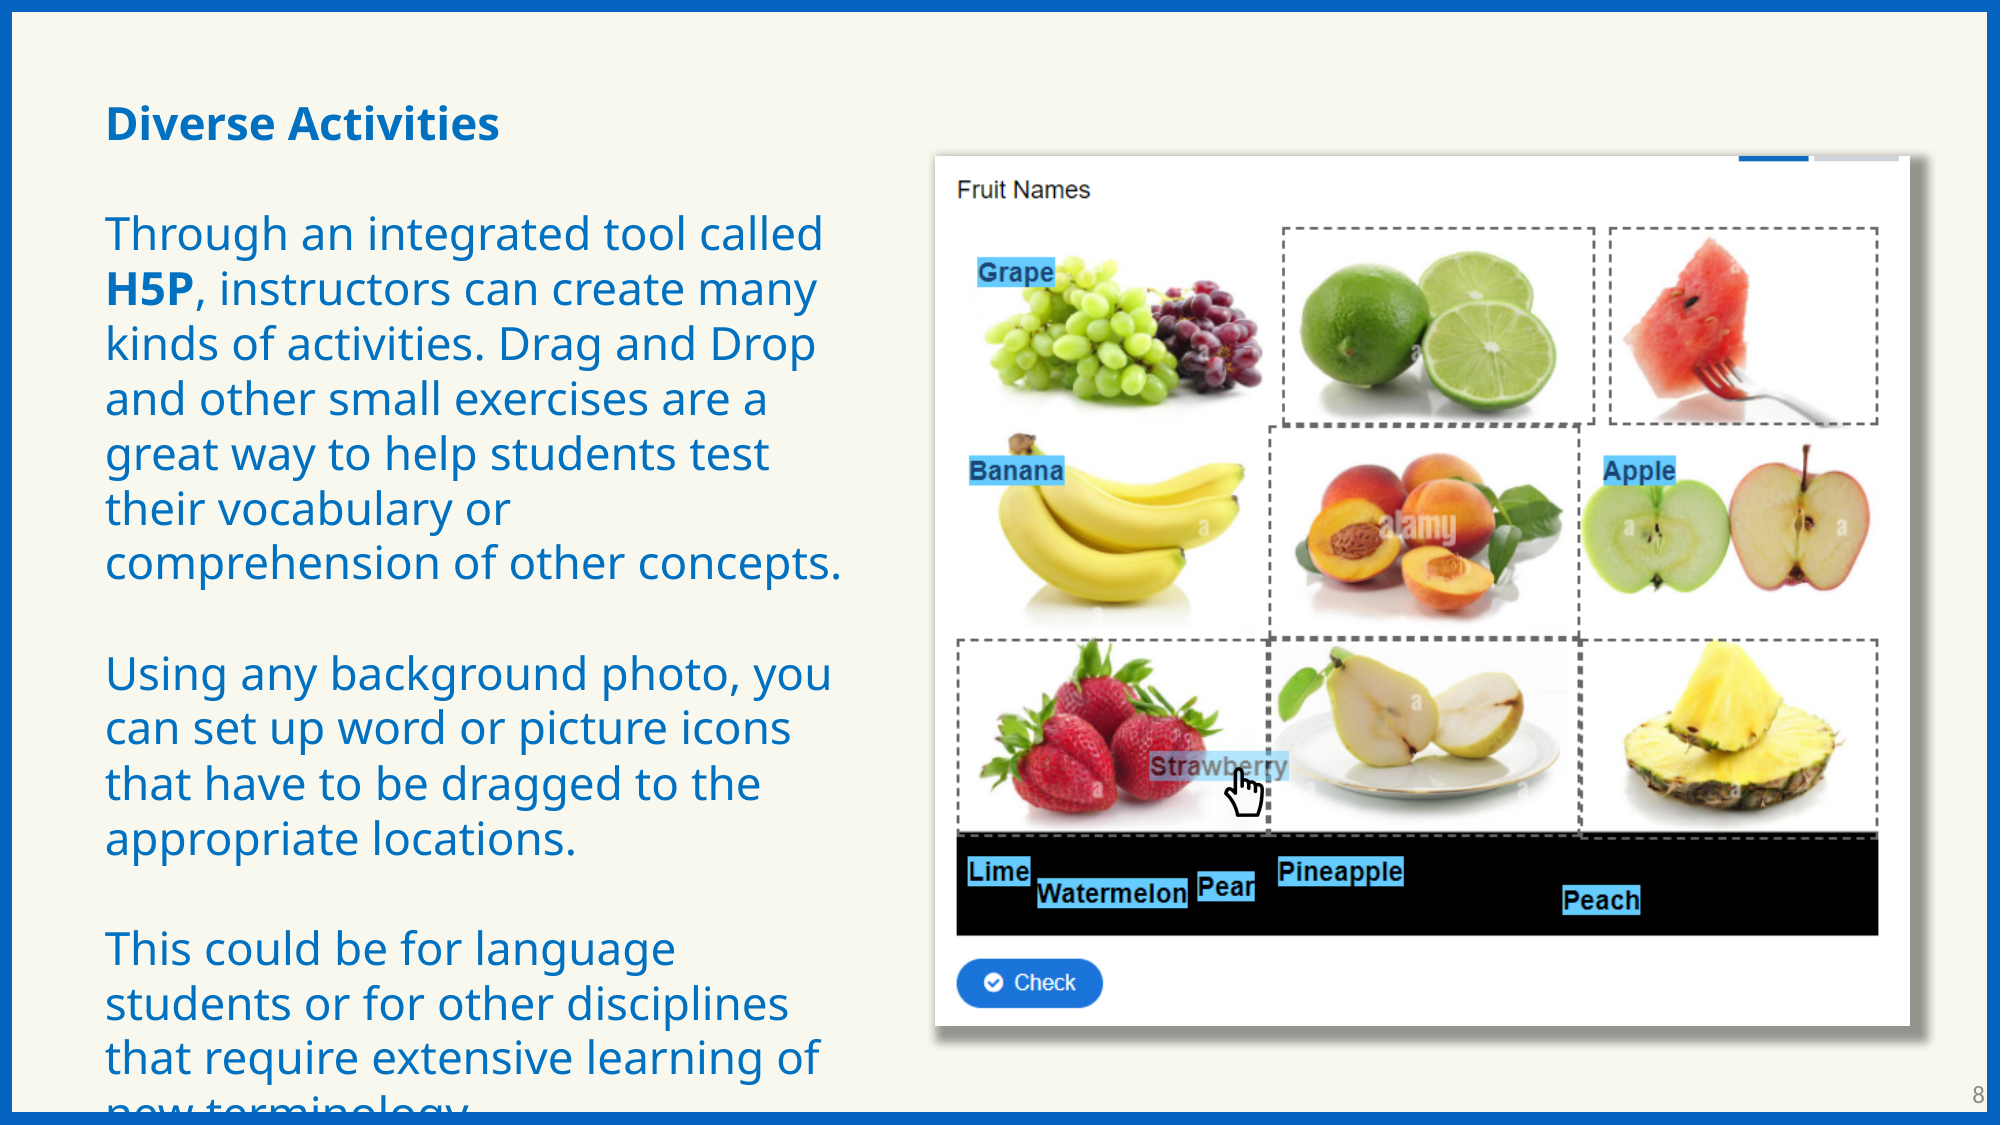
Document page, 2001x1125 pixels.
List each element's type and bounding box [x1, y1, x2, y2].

text_box [0, 0, 2000, 1125]
picture [935, 156, 1910, 1026]
